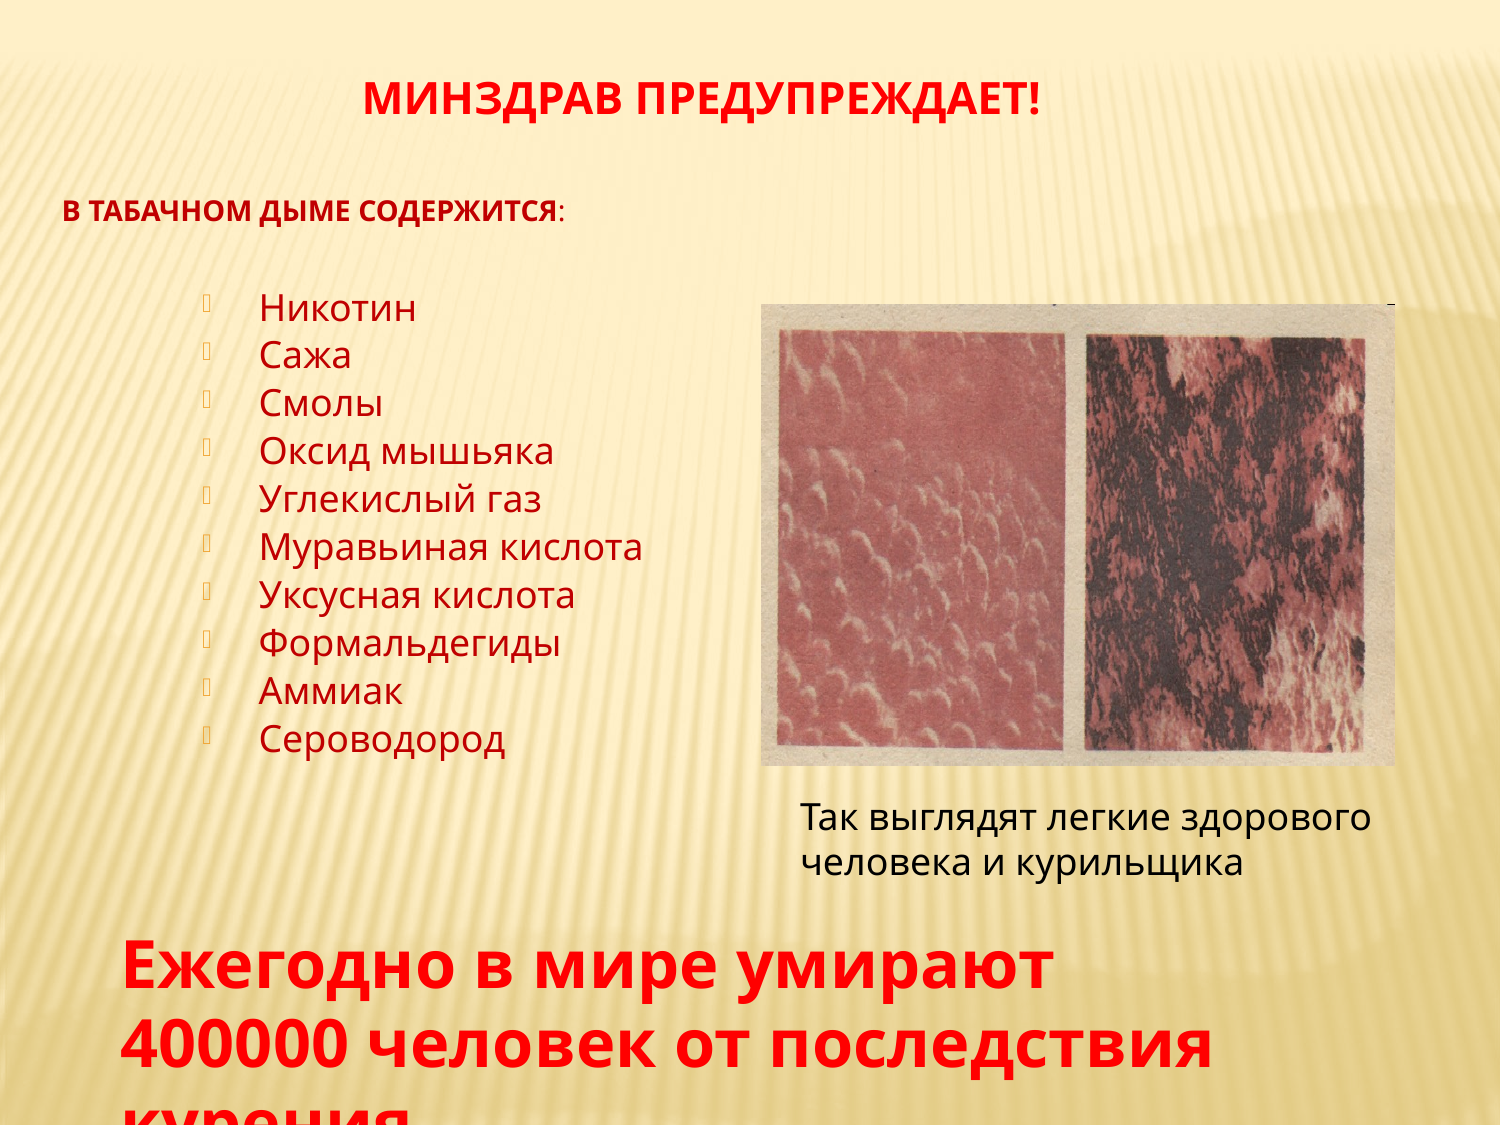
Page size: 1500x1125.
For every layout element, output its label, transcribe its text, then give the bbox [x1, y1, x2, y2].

text_box Ежегодно в мире умирают 400000 человек от последствия курения [105, 913, 1310, 1125]
list Никотин Сажа Смолы Оксид мышьяка Углекислый газ Муравьиная кислота Уксусная кислота Формальдегиды Аммиак Сероводород [187, 281, 1275, 913]
title Минздрав предупреждает! В табачном дыме содержится: [46, 62, 1275, 235]
picture [761, 304, 1395, 767]
text_box Так выглядят легкие здорового человека и курильщика [785, 785, 1465, 890]
